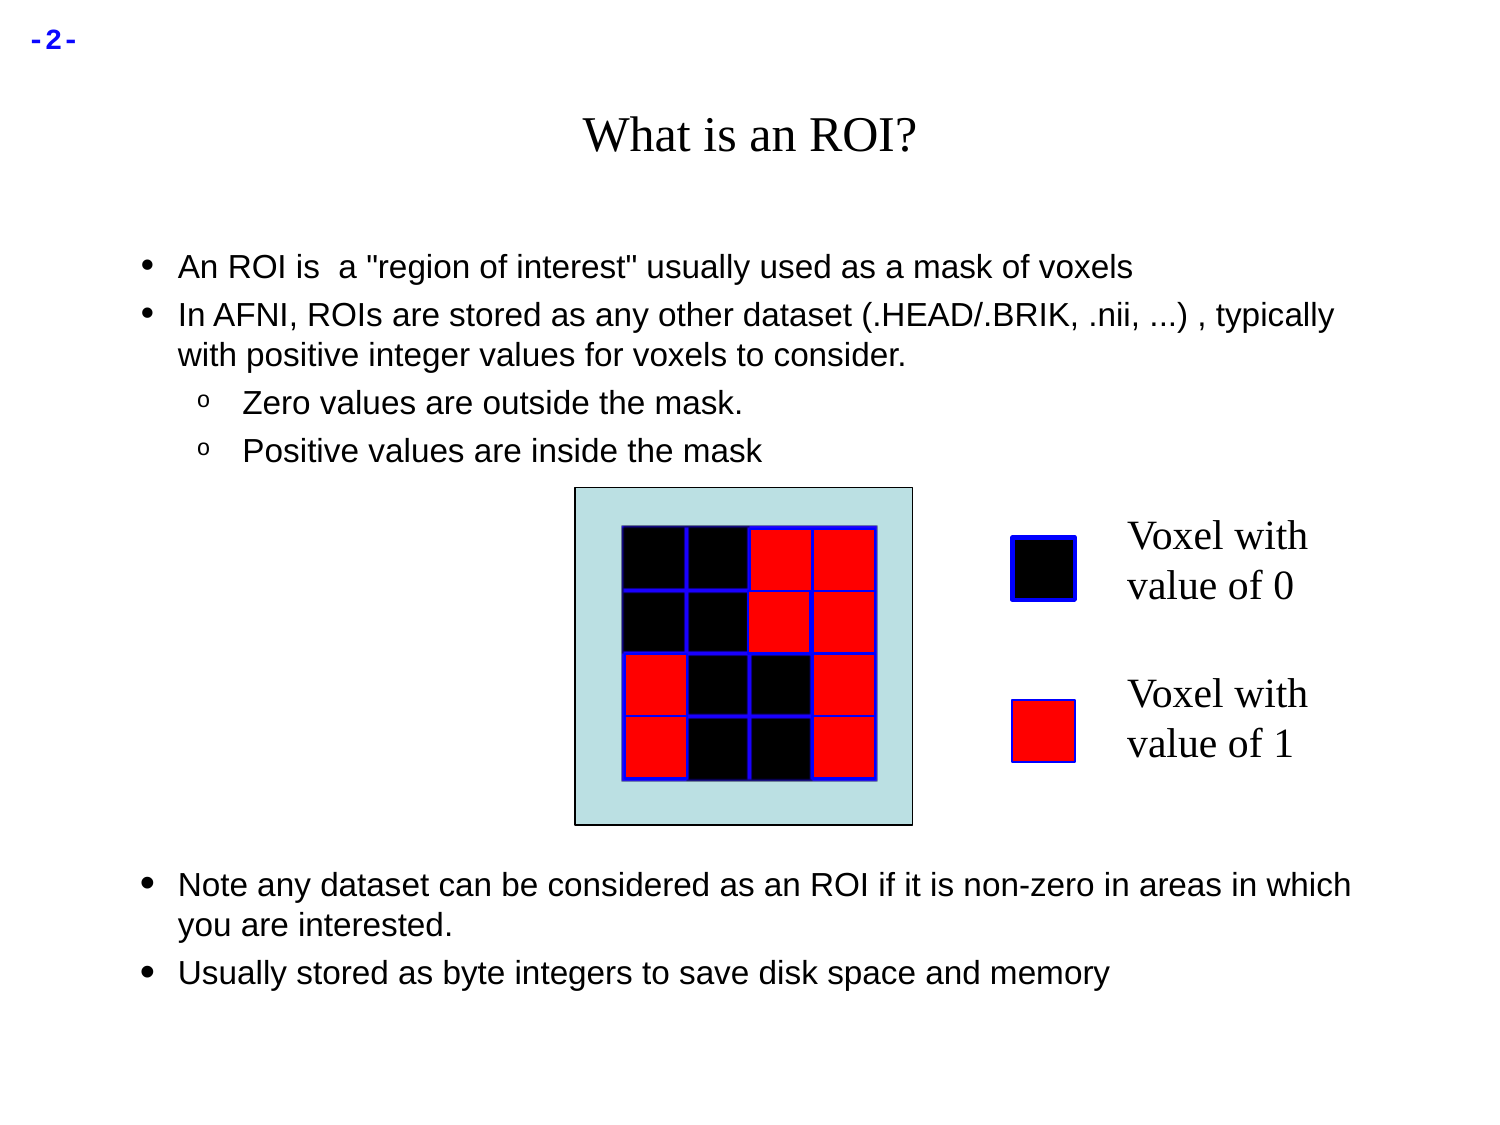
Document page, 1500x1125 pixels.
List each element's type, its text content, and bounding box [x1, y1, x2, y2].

text_box What is an ROI? [112, 74, 1388, 188]
text_box [1012, 699, 1075, 763]
text_box Voxel with value of 1 [1112, 658, 1350, 824]
text_box Voxel with value of 0 [1112, 499, 1350, 658]
text_box [1012, 537, 1075, 600]
picture [620, 524, 880, 784]
text_box An ROI is a "region of interest" usually used as a mask of voxels In AFNI, ROIs are stored as any other dataset (.HEAD/.BRIK, .nii, ...) , typically with positive integer values for voxels to consider. Zero values are outside the mask. Positive values are inside the mask Note any dataset can be considered as an ROI if it is non-zero in areas in which you are interested. Usually stored as byte integers to save disk space and memory [124, 237, 1400, 1000]
